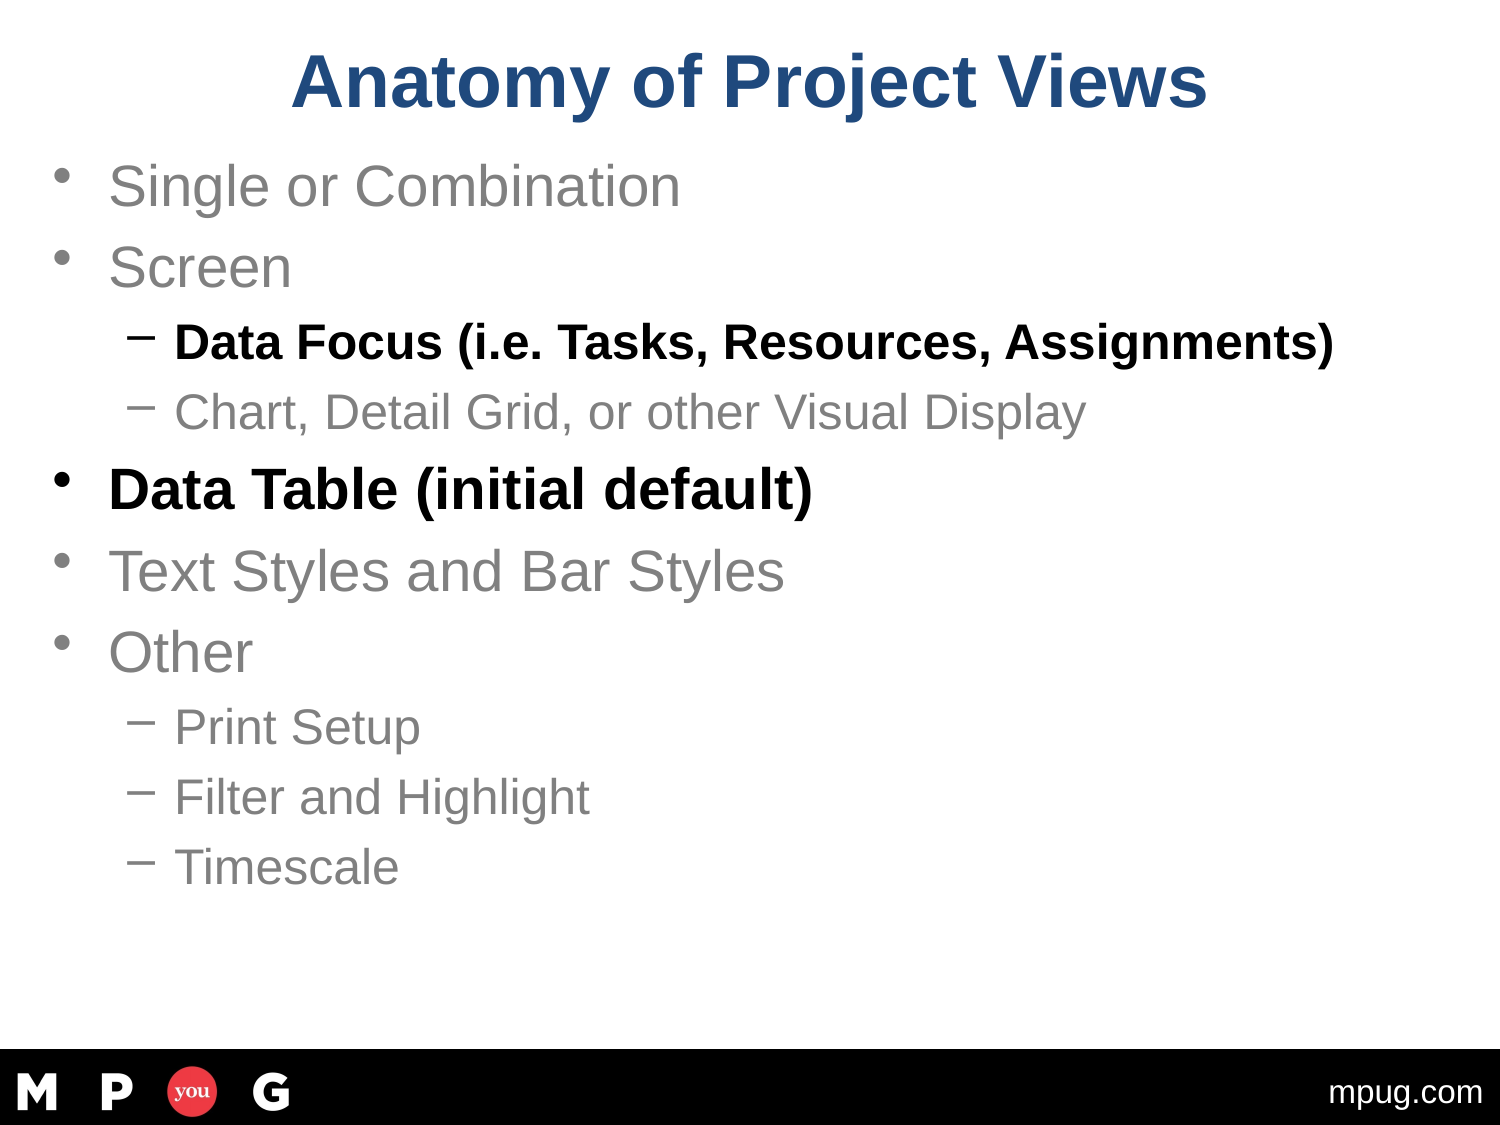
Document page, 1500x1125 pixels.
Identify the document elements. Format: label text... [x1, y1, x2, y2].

picture [15, 1065, 291, 1119]
title Anatomy of Project Views [37, 24, 1463, 125]
list Single or Combination Screen Data Focus (i.e. Tasks, Resources, Assignments) Chart, Detail Grid, or other Visual Display Data Table (initial default) Text Styles and Bar Styles Other Print Setup Filter and Highlight Timescale [37, 140, 1463, 1025]
